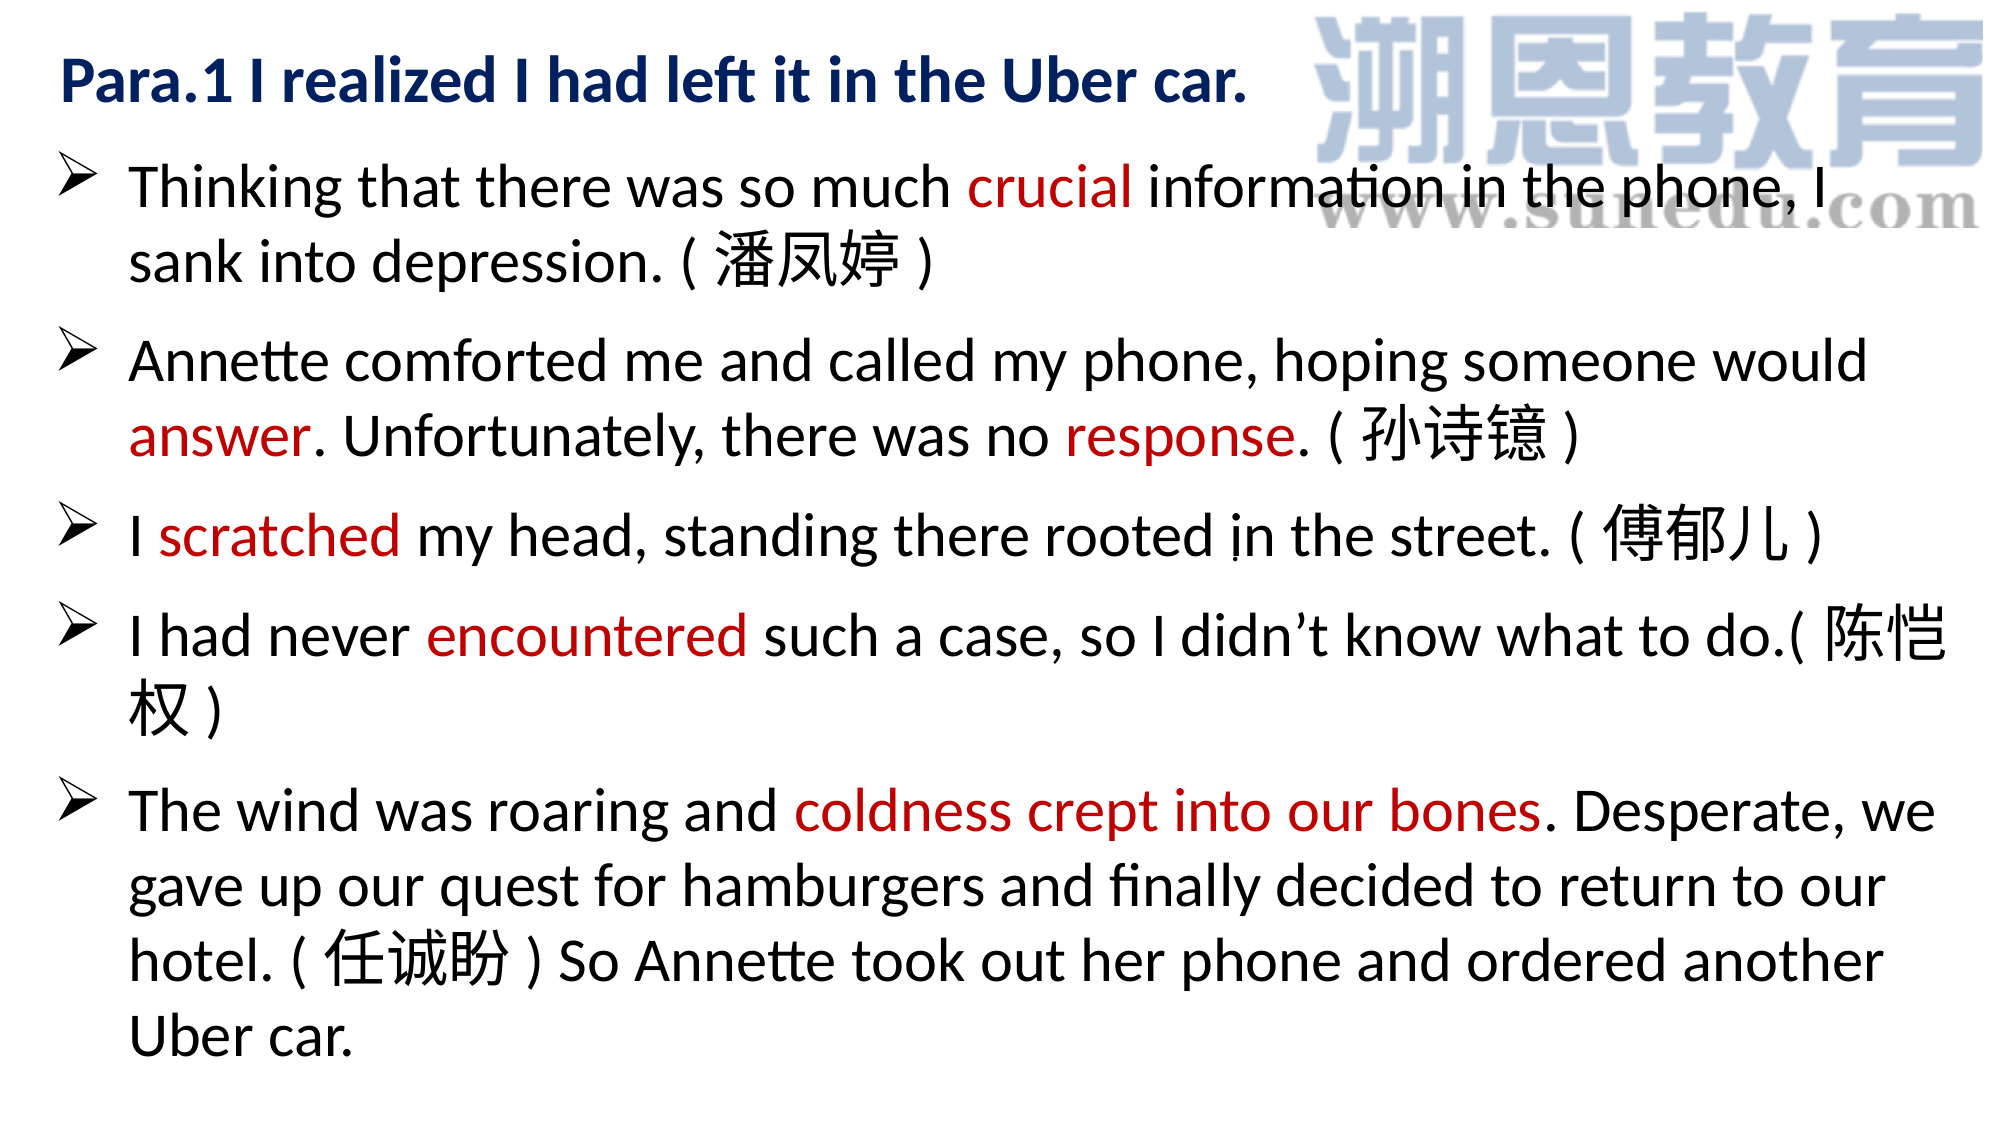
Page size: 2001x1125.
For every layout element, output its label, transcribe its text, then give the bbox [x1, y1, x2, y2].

picture [1311, 10, 1983, 228]
text_box Thinking that there was so much crucial information in the phone, I sank into depression. (潘凤婷) Annette comforted me and called my phone, hoping someone would answer. Unfortunately, there was no response. (孙诗镱) I scratched my head, standing there rooted in the street. (傅郁儿) I had never encountered such a case, so I didn’t know what to do.(陈恺权) The wind was roaring and coldness crept into our bones. Desperate, we gave up our quest for hamburgers and finally decided to return to our hotel. (任诚盼) So Annette took out her phone and ordered another Uber car. [38, 137, 1970, 1077]
text_box Para.1 I realized I had left it in the Uber car. [45, 28, 1281, 124]
text_box . [1215, 516, 2000, 577]
